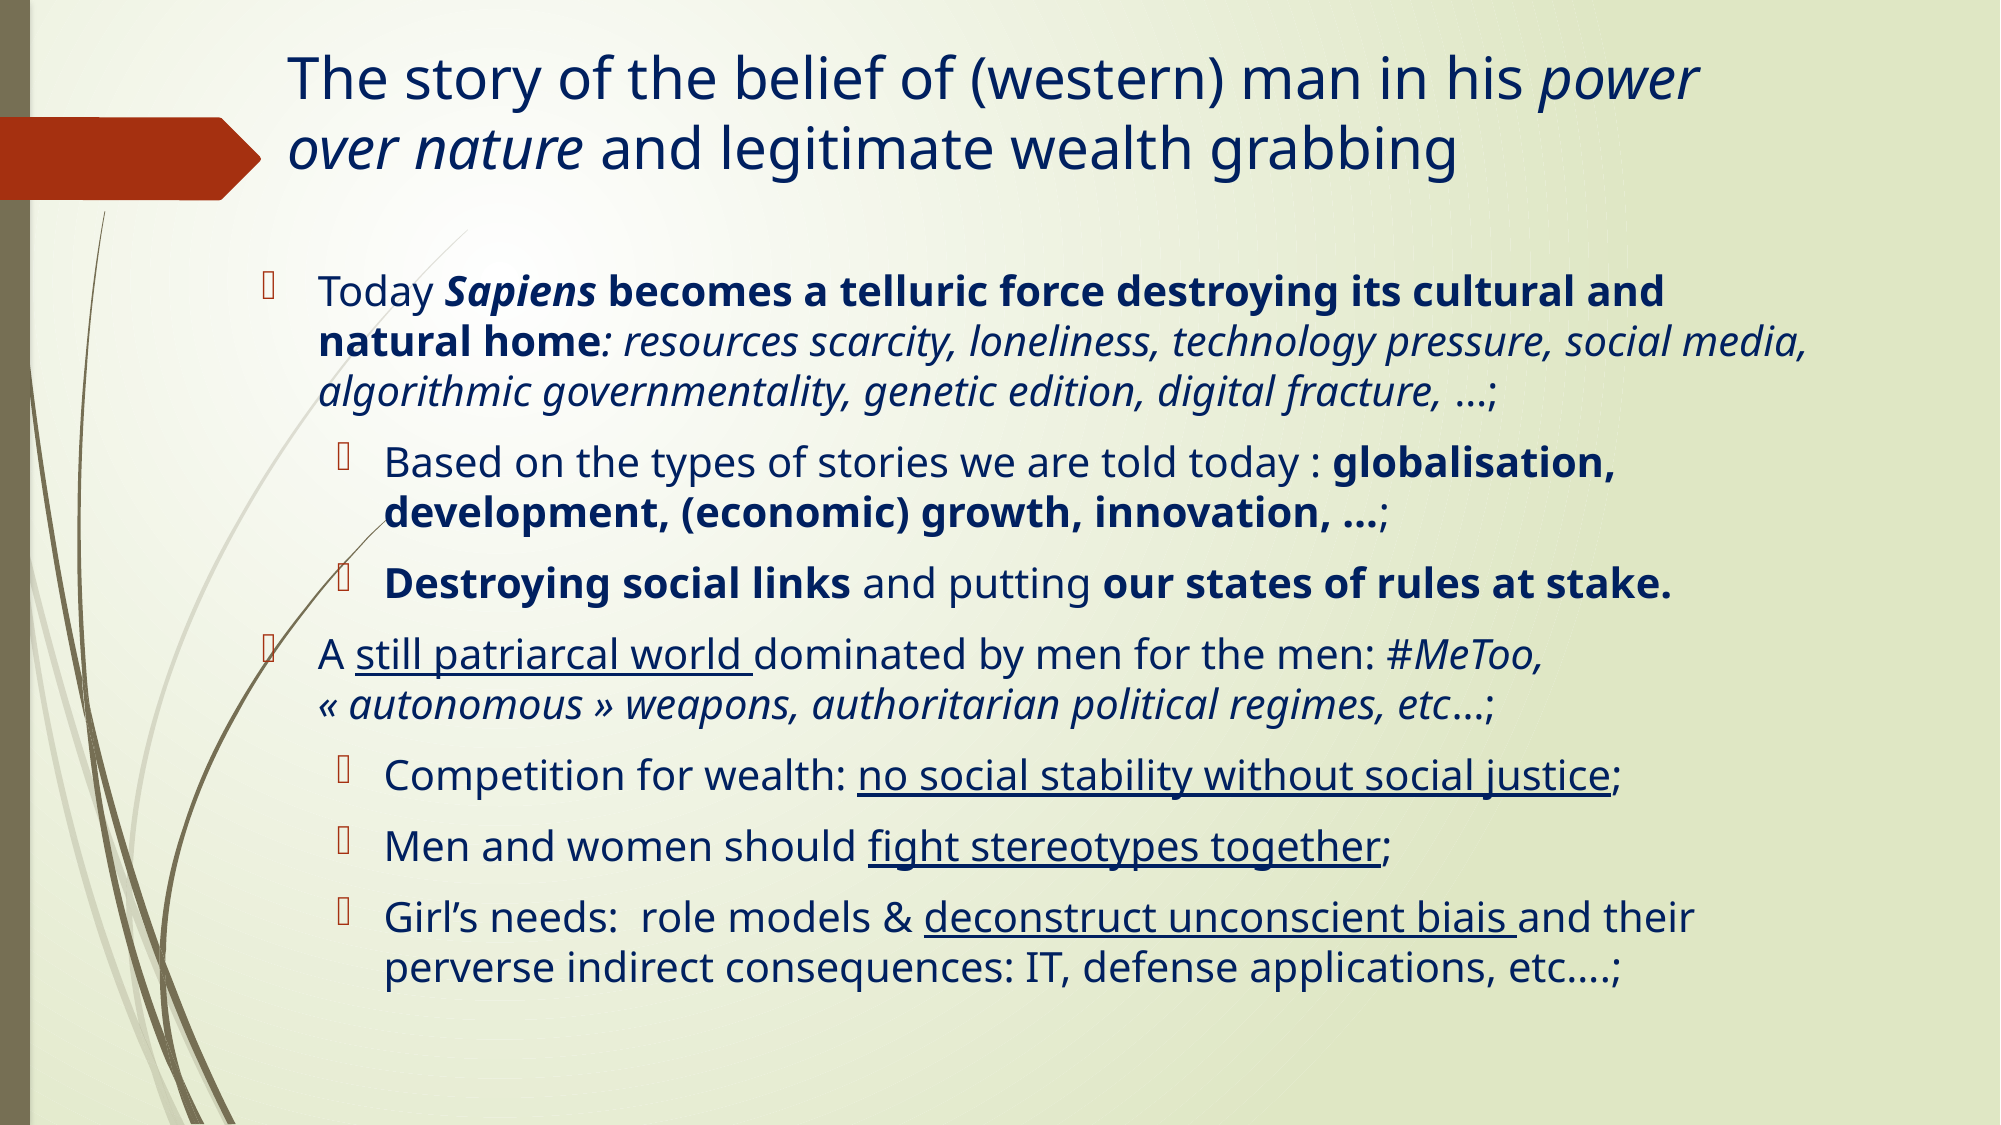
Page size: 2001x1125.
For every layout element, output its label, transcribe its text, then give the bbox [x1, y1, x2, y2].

title The story of the belief of (western) man in his power over nature and legitimate wealth grabbing [272, 34, 1735, 201]
list Today Sapiens becomes a telluric force destroying its cultural and natural home: resources scarcity, loneliness, technology pressure, social media, algorithmic governmentality, genetic edition, digital fracture, …; Based on the types of stories we are told today : globalisation, development, (economic) growth, innovation, …; Destroying social links and putting our states of rules at stake. A still patriarcal world dominated by men for the men: #MeToo, « autonomous » weapons, authoritarian political regimes, etc…; Competition for wealth: no social stability without social justice; Men and women should fight stereotypes together; Girl’s needs: role models & deconstruct unconscient biais and their perverse indirect consequences: IT, defense applications, etc….; [246, 257, 1837, 1021]
